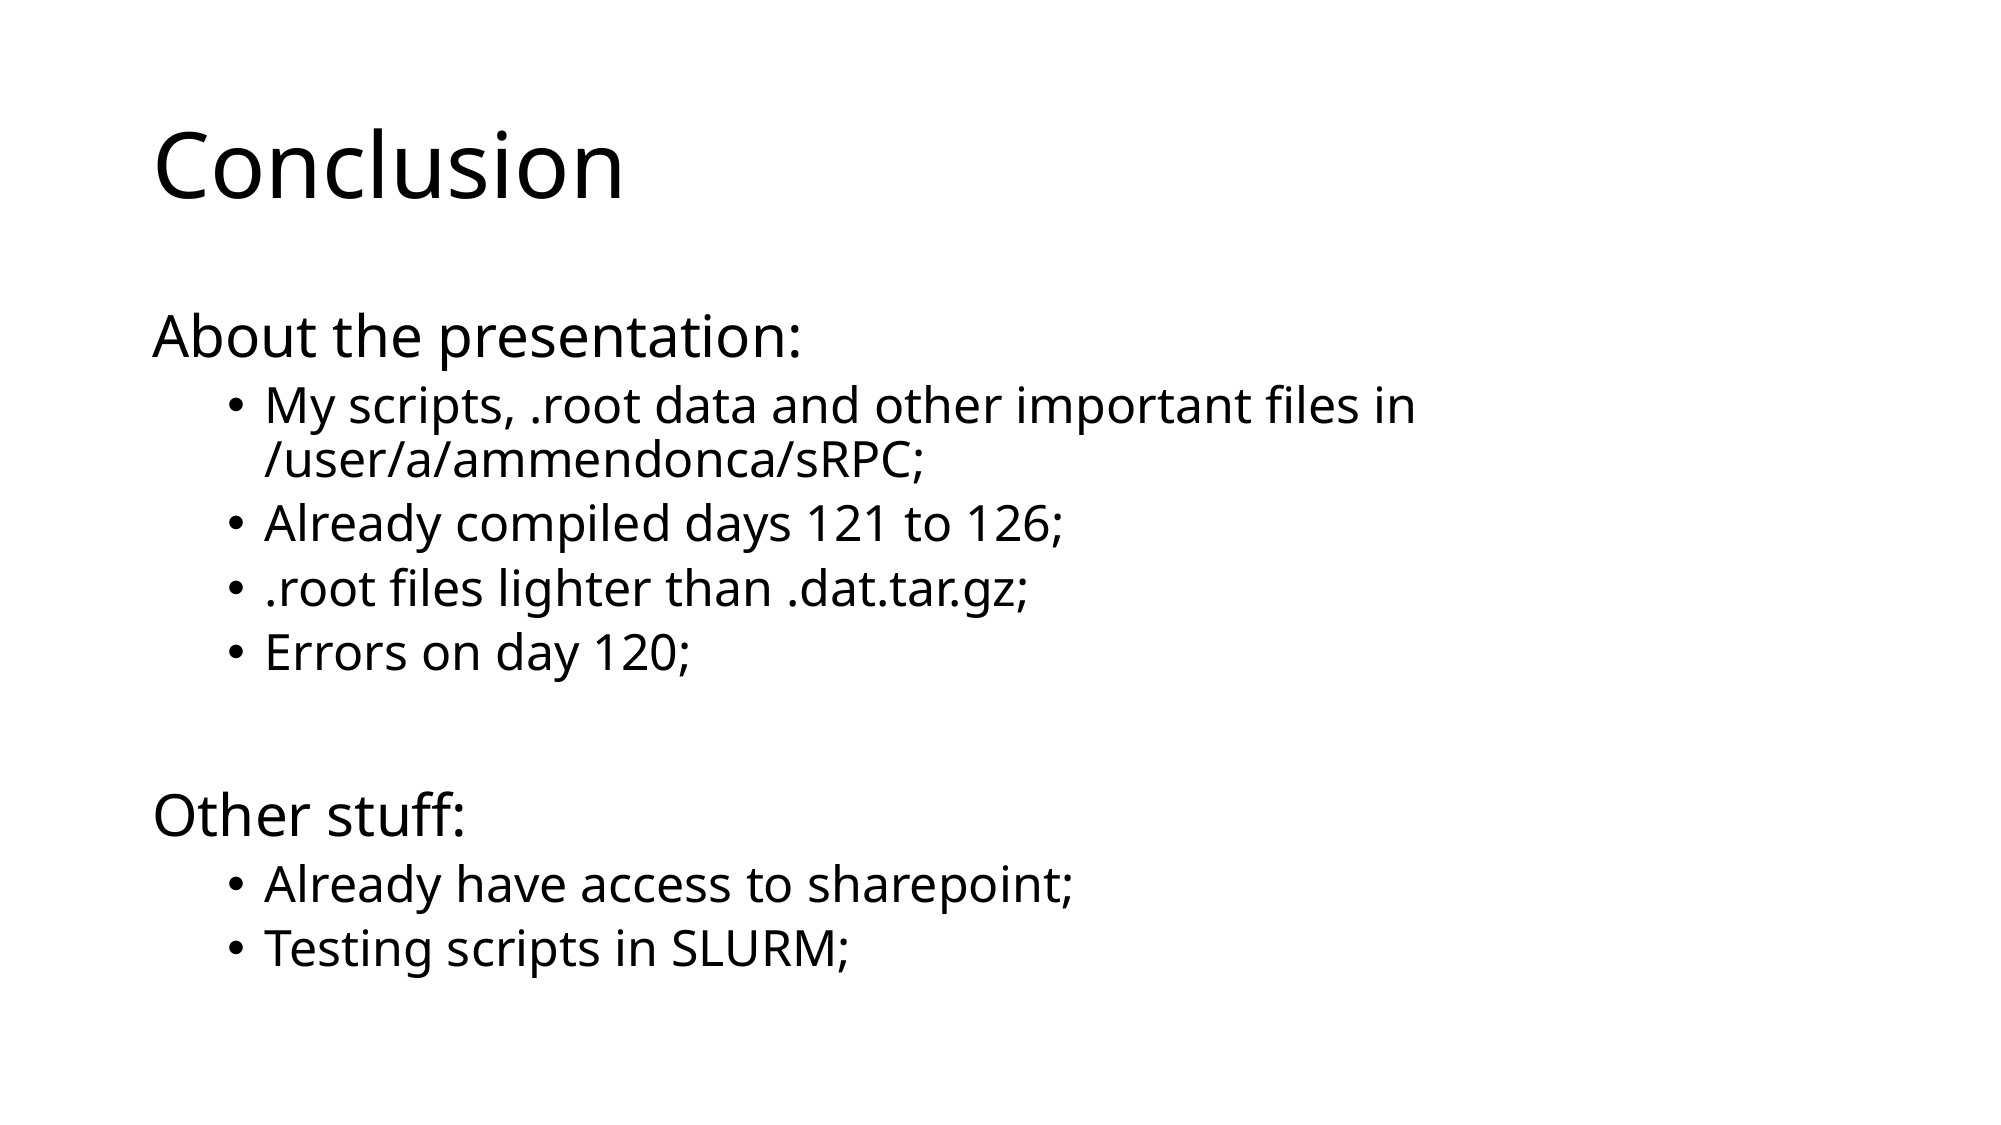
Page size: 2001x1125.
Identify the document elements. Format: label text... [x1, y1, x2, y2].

list About the presentation: My scripts, .root data and other important files in /user/a/ammendonca/sRPC; Already compiled days 121 to 126; .root files lighter than .dat.tar.gz; Errors on day 120; Other stuff: Already have access to sharepoint; Testing scripts in SLURM; [137, 299, 1863, 1014]
title Conclusion [137, 59, 1863, 278]
